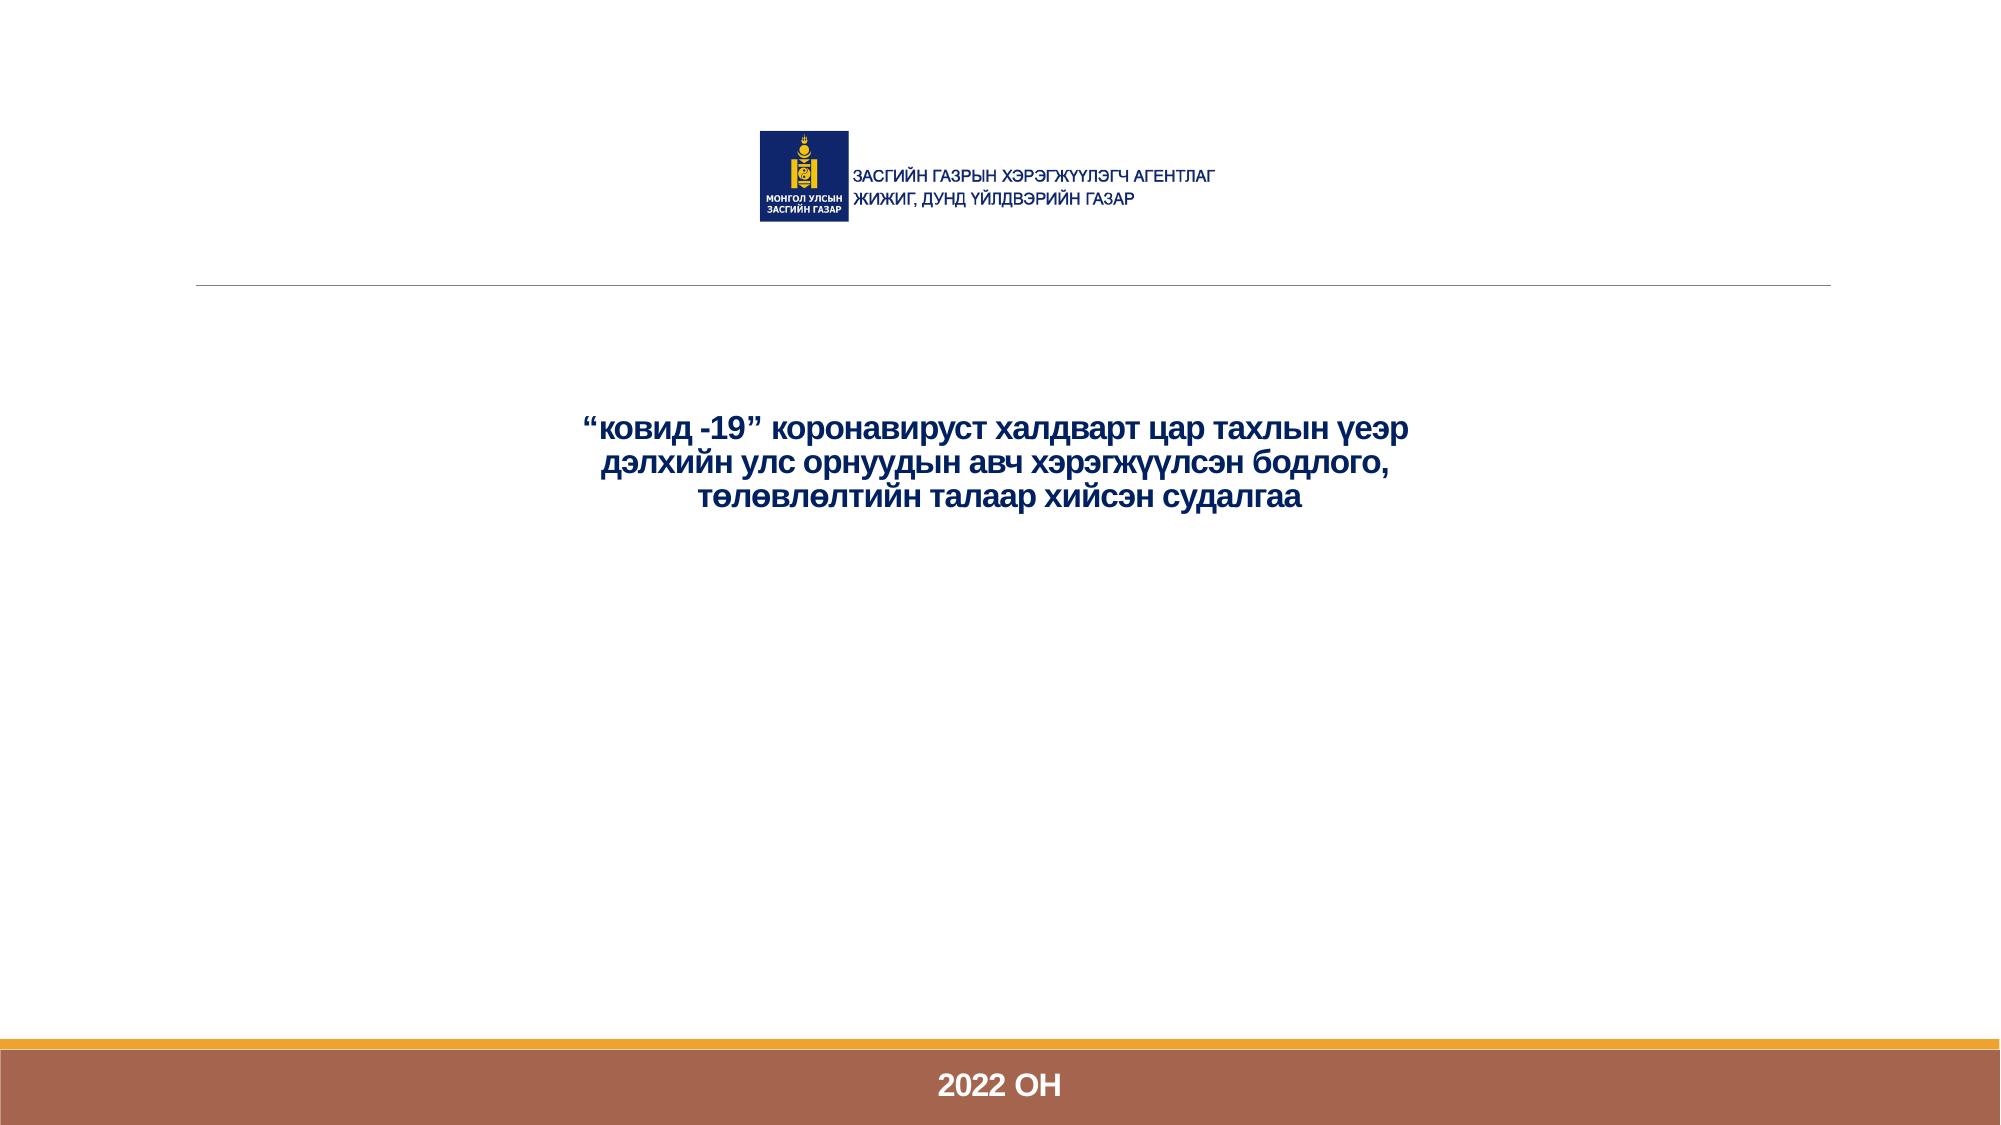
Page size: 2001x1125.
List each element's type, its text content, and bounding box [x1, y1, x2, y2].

text_box 2022 ОН [902, 1062, 1098, 1111]
title “ковид -19” коронавируст халдварт цар тахлын үеэр дэлхийн улс орнуудын авч хэрэгжүүлсэн бодлого, төлөвлөлтийн талаар хийсэн судалгаа [174, 400, 1825, 522]
picture [750, 126, 1221, 227]
